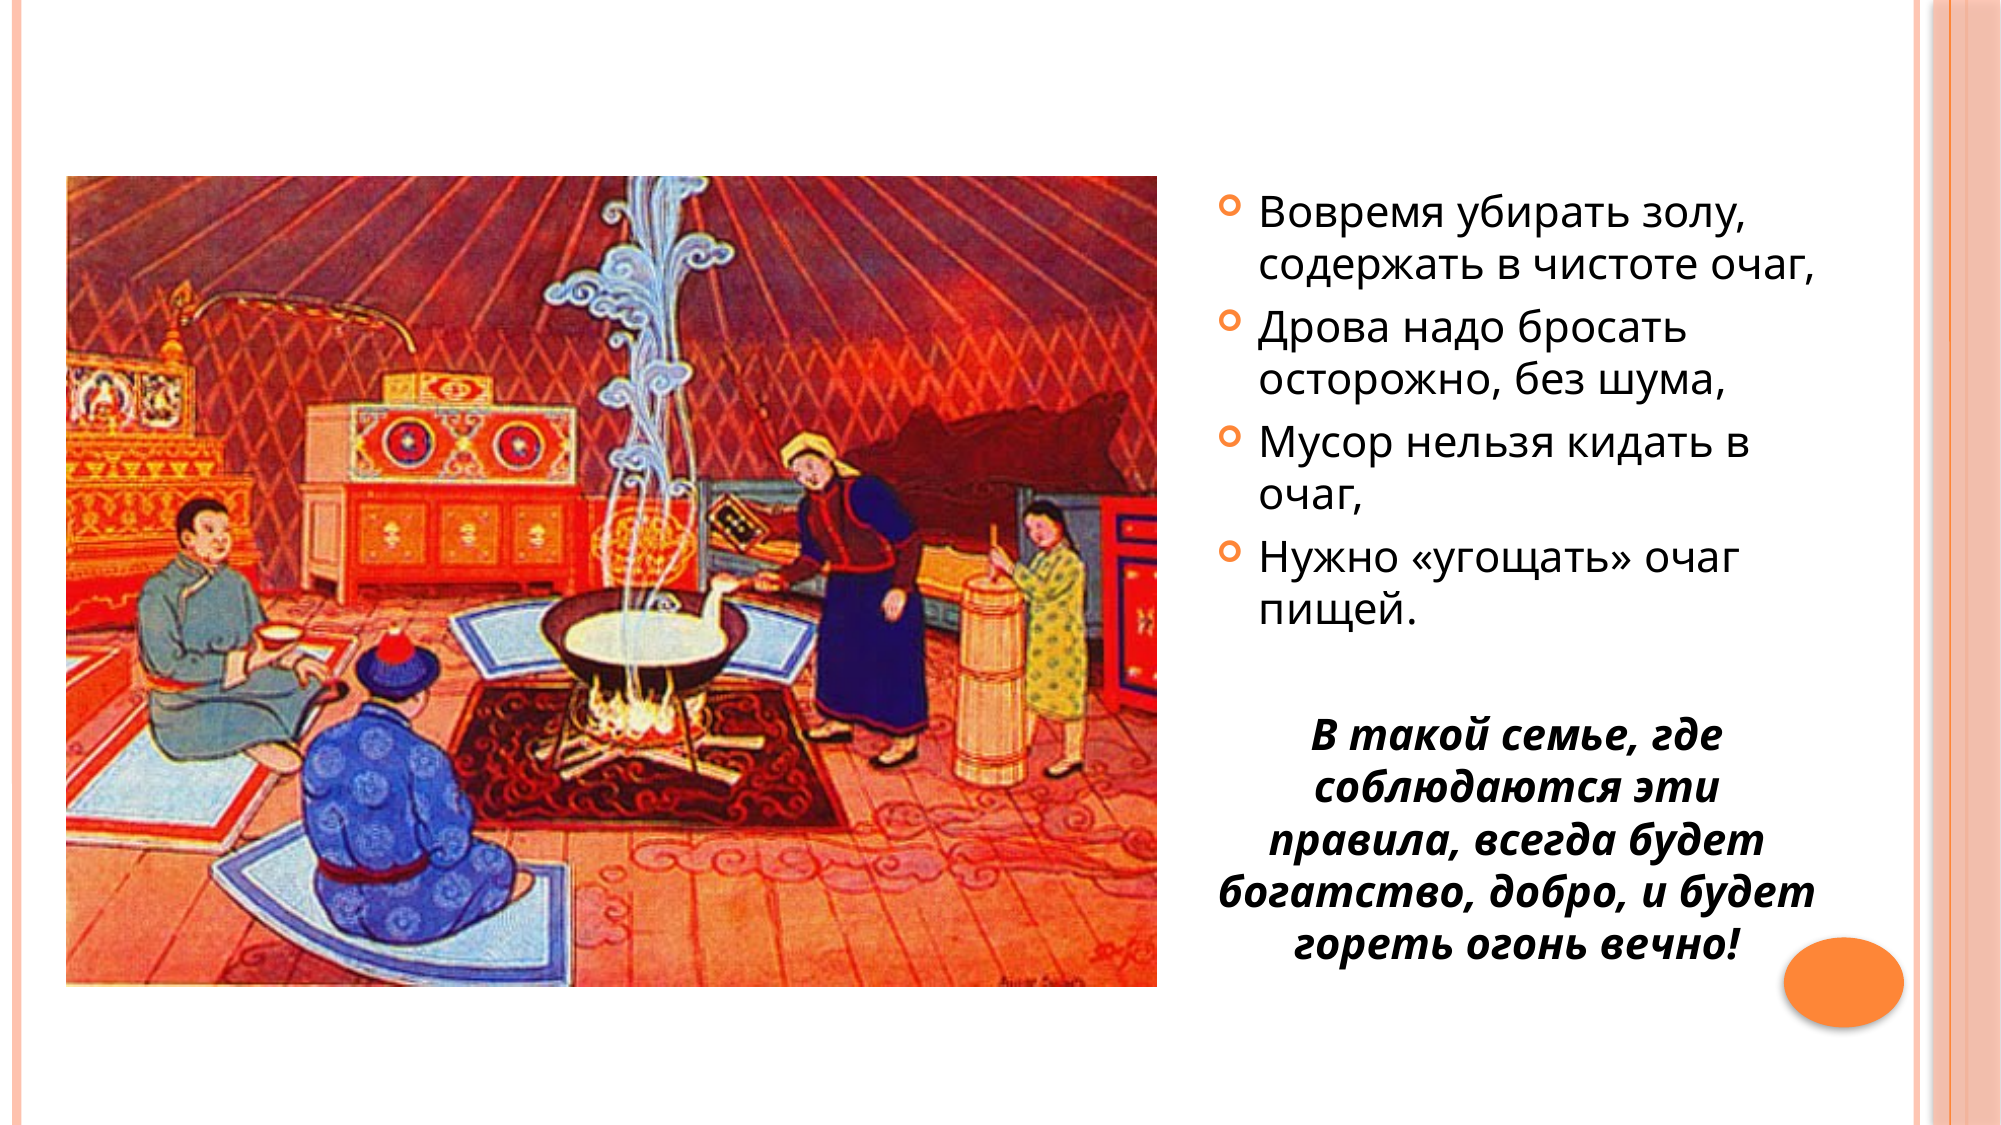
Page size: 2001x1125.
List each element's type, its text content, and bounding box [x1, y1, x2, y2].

list Вовремя убирать золу, содержать в чистоте очаг, Дрова надо бросать осторожно, без шума, Мусор нельзя кидать в очаг, Нужно «угощать» очаг пищей. В такой семье, где соблюдаются эти правила, всегда будет богатство, добро, и будет гореть огонь вечно! [1201, 176, 1833, 1011]
picture [66, 175, 1158, 988]
